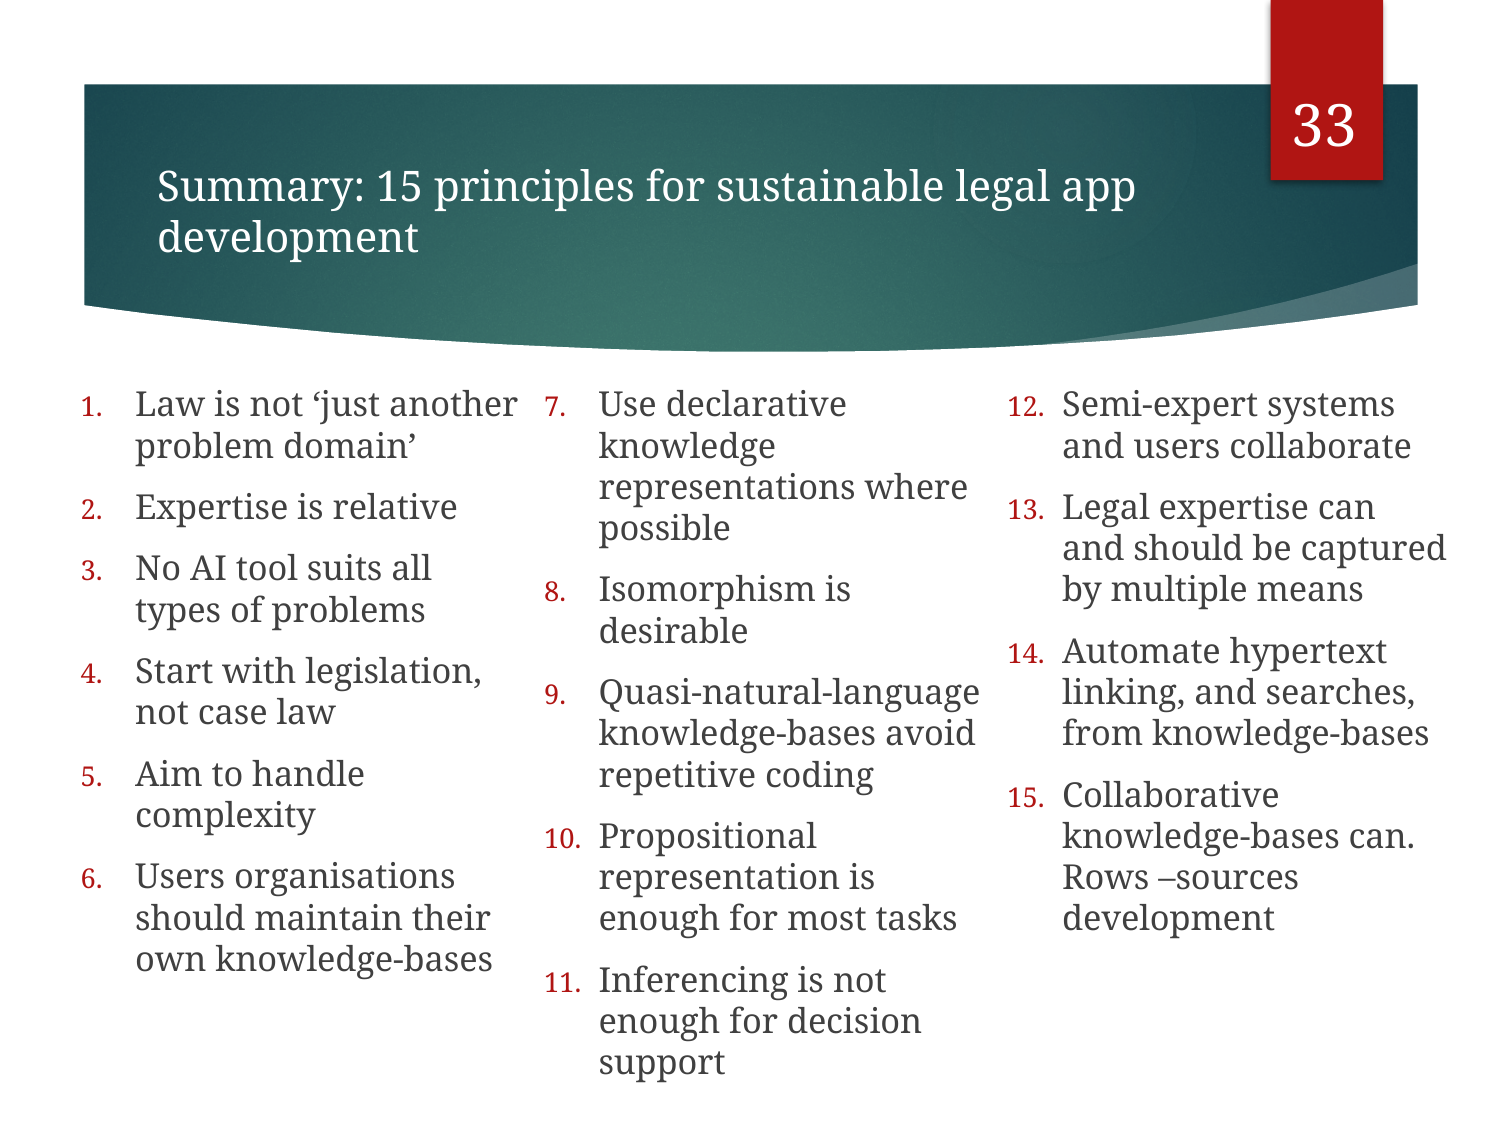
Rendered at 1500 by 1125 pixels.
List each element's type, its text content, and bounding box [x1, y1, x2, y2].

slide_number 33 [1259, 48, 1390, 175]
list Law is not ‘just another problem domain’ Expertise is relative No AI tool suits all types of problems Start with legislation, not case law Aim to handle complexity Users organisations should maintain their own knowledge-bases Use declarative knowledge representations where possible Isomorphism is desirable Quasi-natural-language knowledge-bases avoid repetitive coding Propositional representation is enough for most tasks Inferencing is not enough for decision support Semi-expert systems and users collaborate Legal expertise can and should be captured by multiple means Automate hypertext linking, and searches, from knowledge-bases Collaborative knowledge-bases can. Rows –sources development [65, 375, 1463, 1090]
title Summary: 15 principles for sustainable legal app development [142, 152, 1183, 269]
